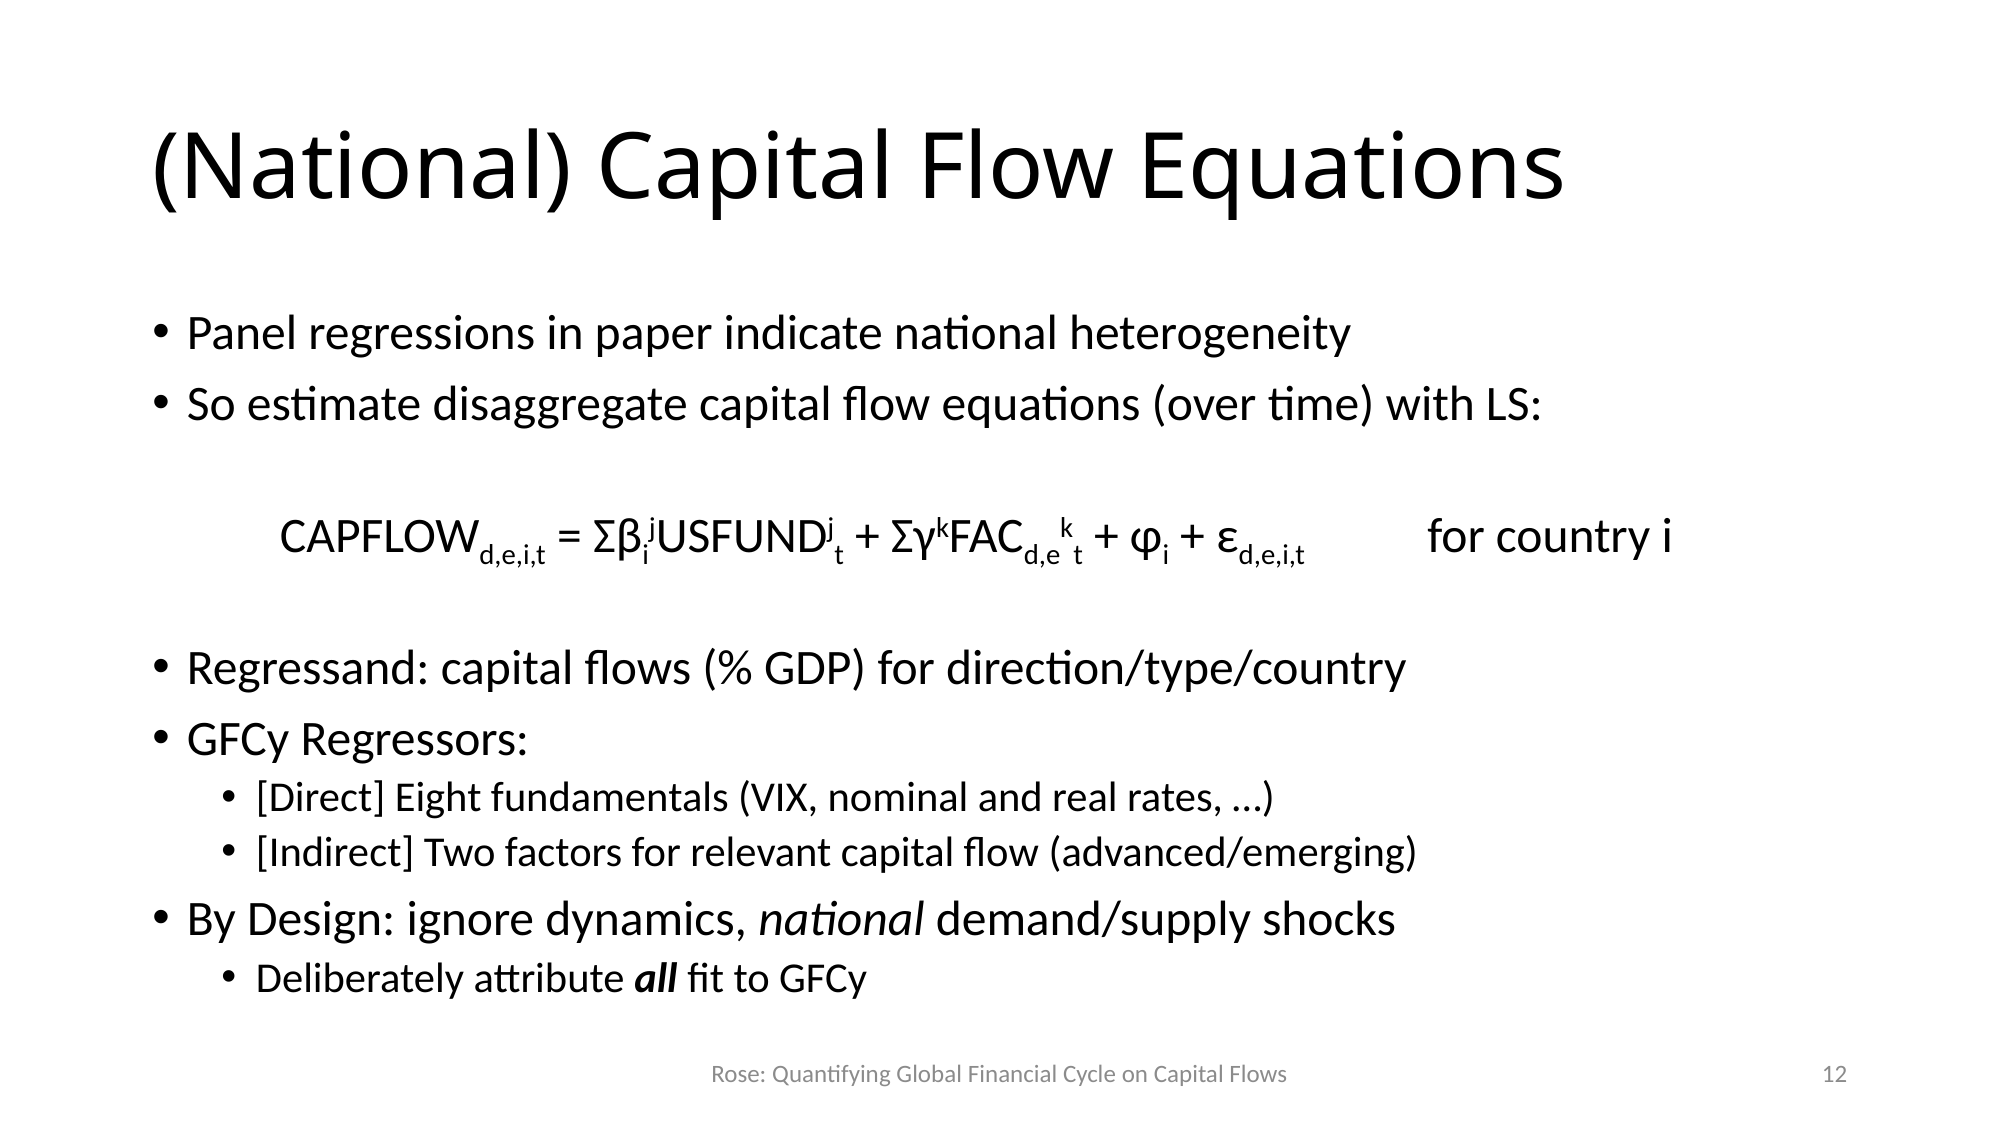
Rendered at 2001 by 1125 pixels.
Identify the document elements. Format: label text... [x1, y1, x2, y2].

list Panel regressions in paper indicate national heterogeneity So estimate disaggregate capital flow equations (over time) with LS: CAPFLOWd,e,i,t = ΣβijUSFUNDjt + ΣγkFACd,ekt + φi + εd,e,i,t for country i Regressand: capital flows (% GDP) for direction/type/country GFCy Regressors: [Direct] Eight fundamentals (VIX, nominal and real rates, …) [Indirect] Two factors for relevant capital flow (advanced/emerging) By Design: ignore dynamics, national demand/supply shocks Deliberately attribute all fit to GFCy [137, 299, 1863, 1014]
slide_number 12 [1412, 1042, 1863, 1103]
title (National) Capital Flow Equations [137, 59, 1863, 278]
footer Rose: Quantifying Global Financial Cycle on Capital Flows [662, 1042, 1338, 1103]
